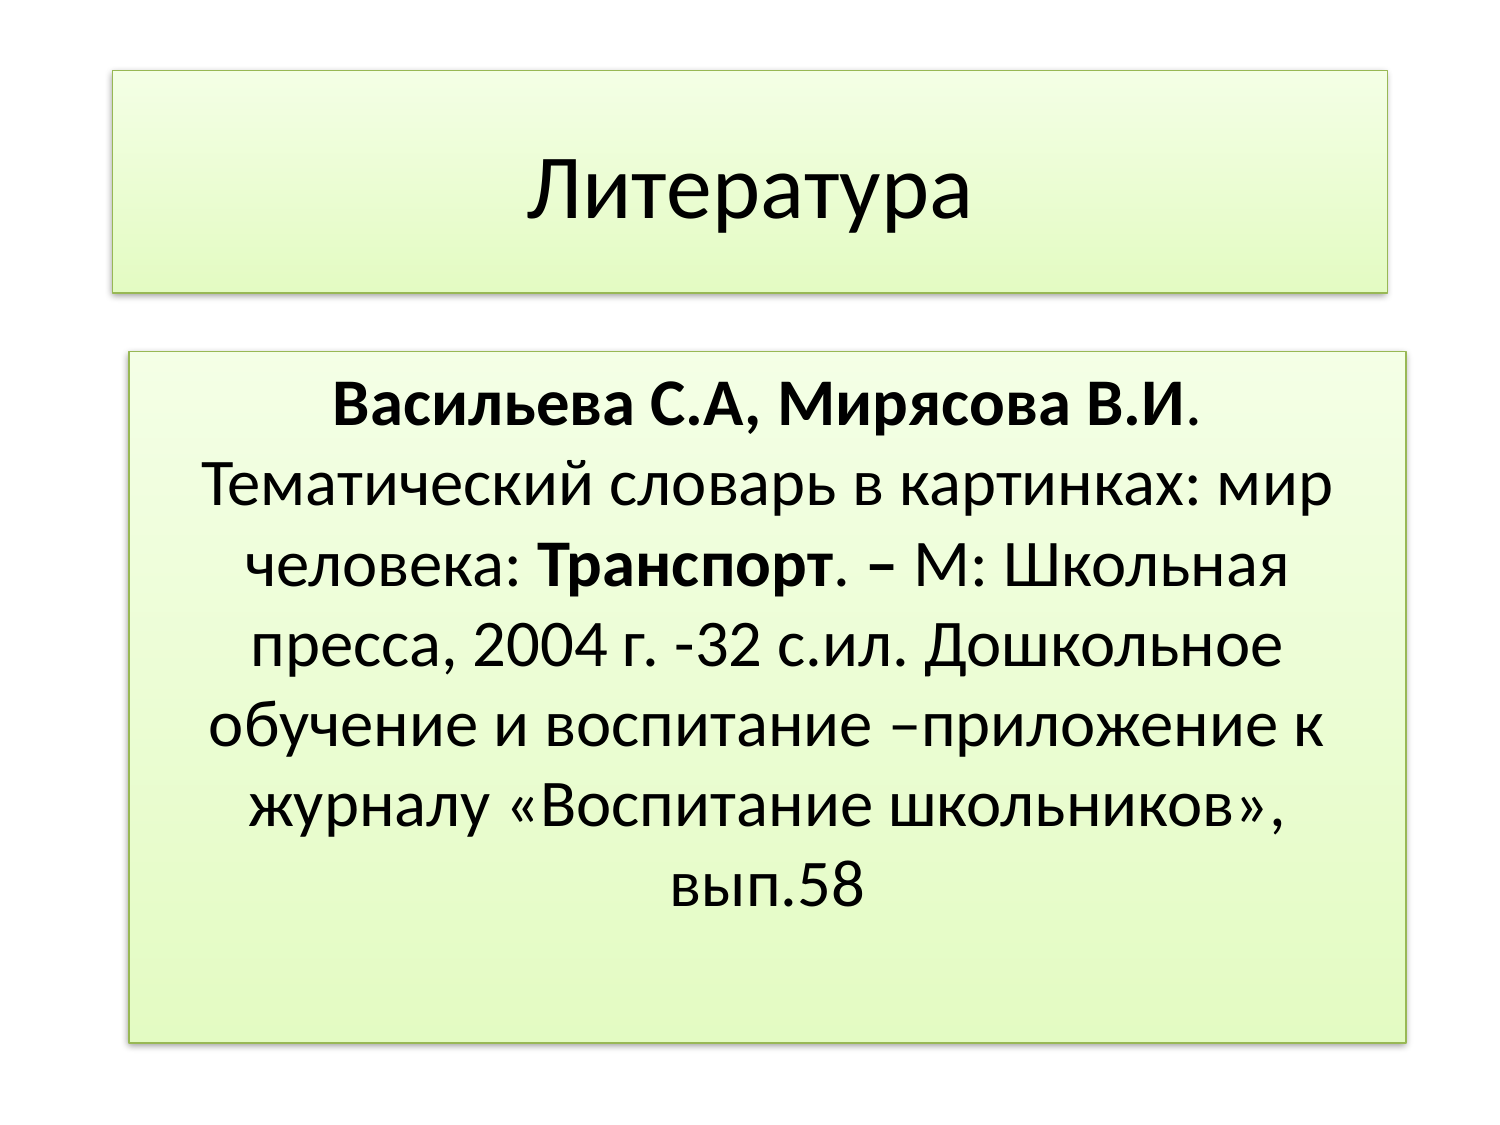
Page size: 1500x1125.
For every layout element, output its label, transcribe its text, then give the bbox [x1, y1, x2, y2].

title Литература [112, 70, 1388, 294]
subtitle Васильева С.А, Мирясова В.И. Тематический словарь в картинках: мир человека: Транспорт. – М: Школьная пресса, 2004 г. -32 с.ил. Дошкольное обучение и воспитание –приложение к журналу «Воспитание школьников», вып.58 [128, 351, 1407, 1044]
